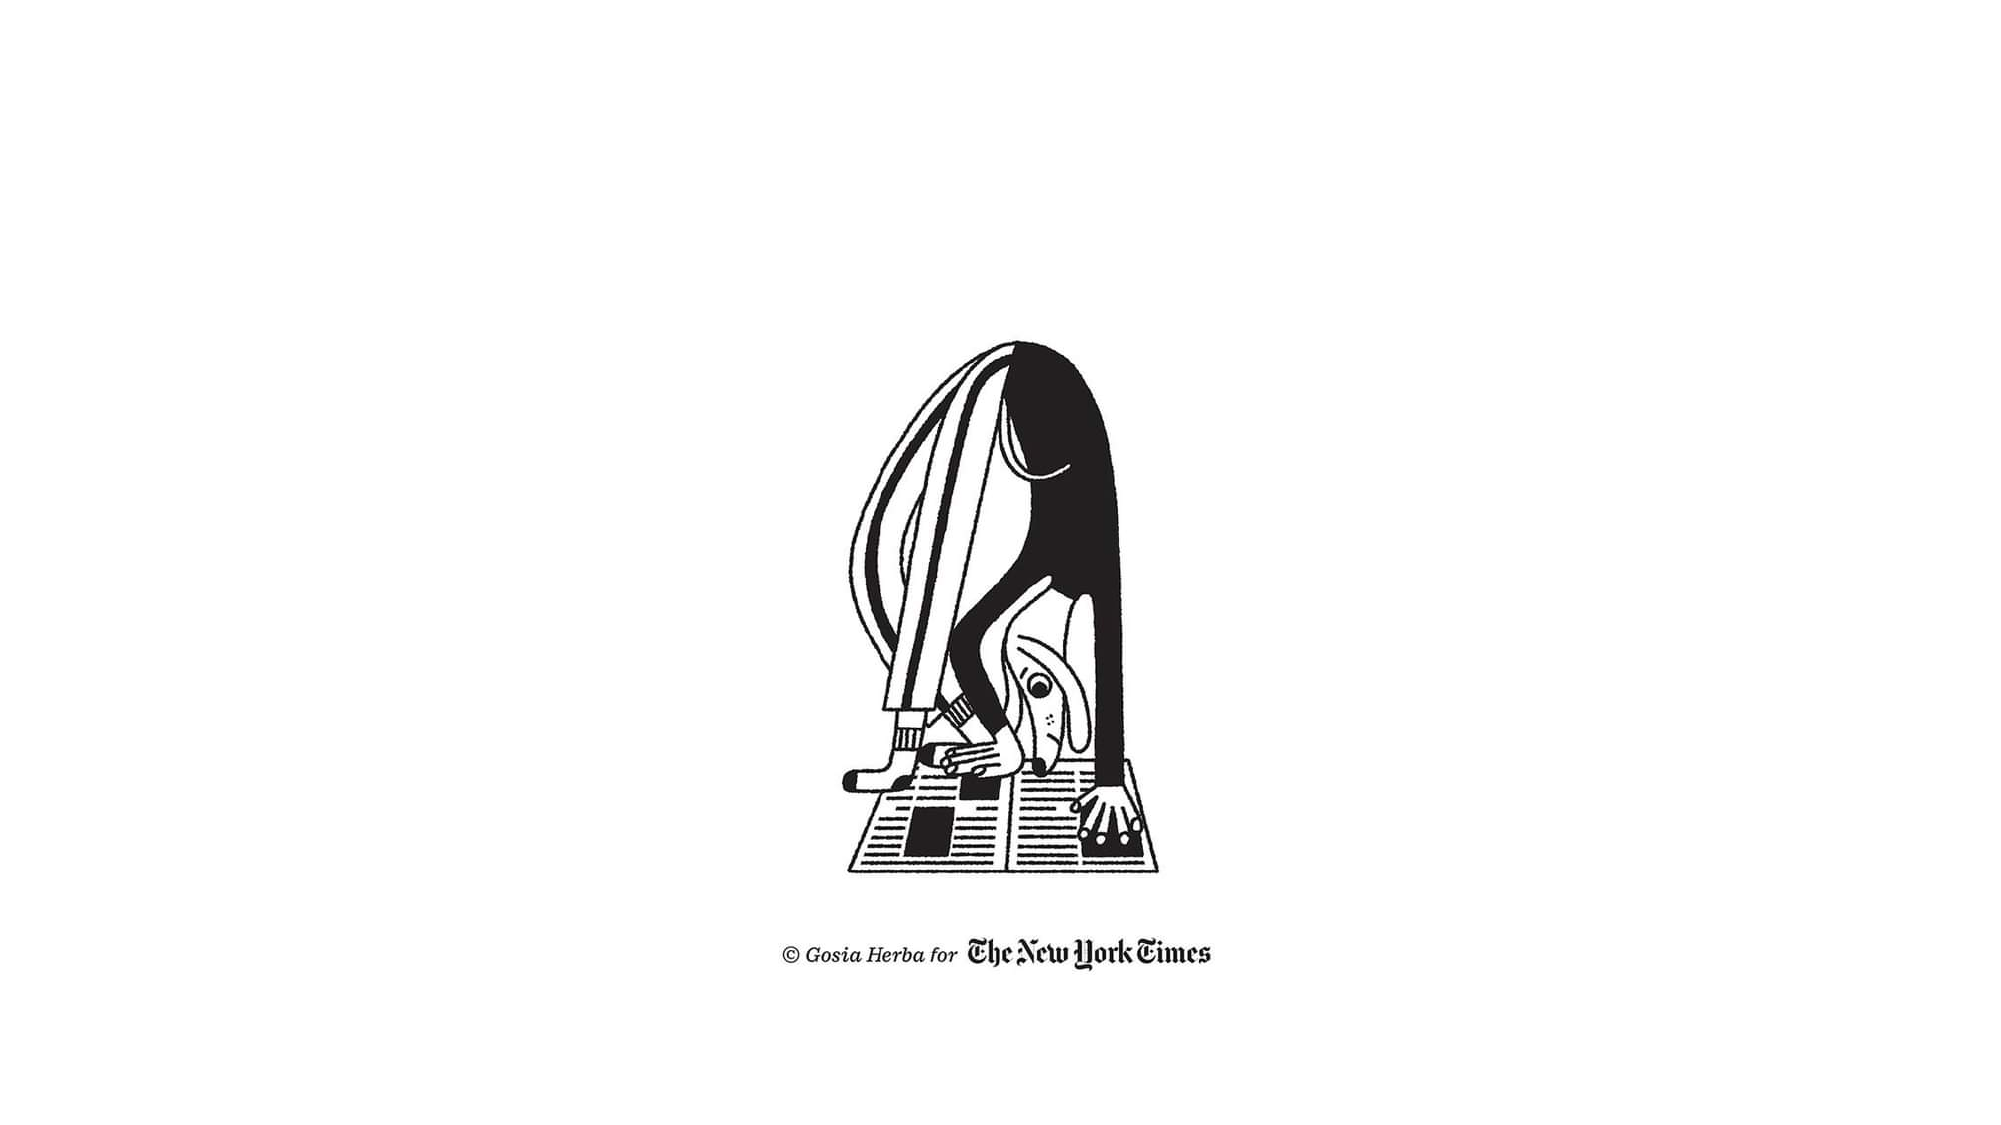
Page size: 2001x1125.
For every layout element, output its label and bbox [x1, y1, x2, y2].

list [643, 299, 1357, 1014]
